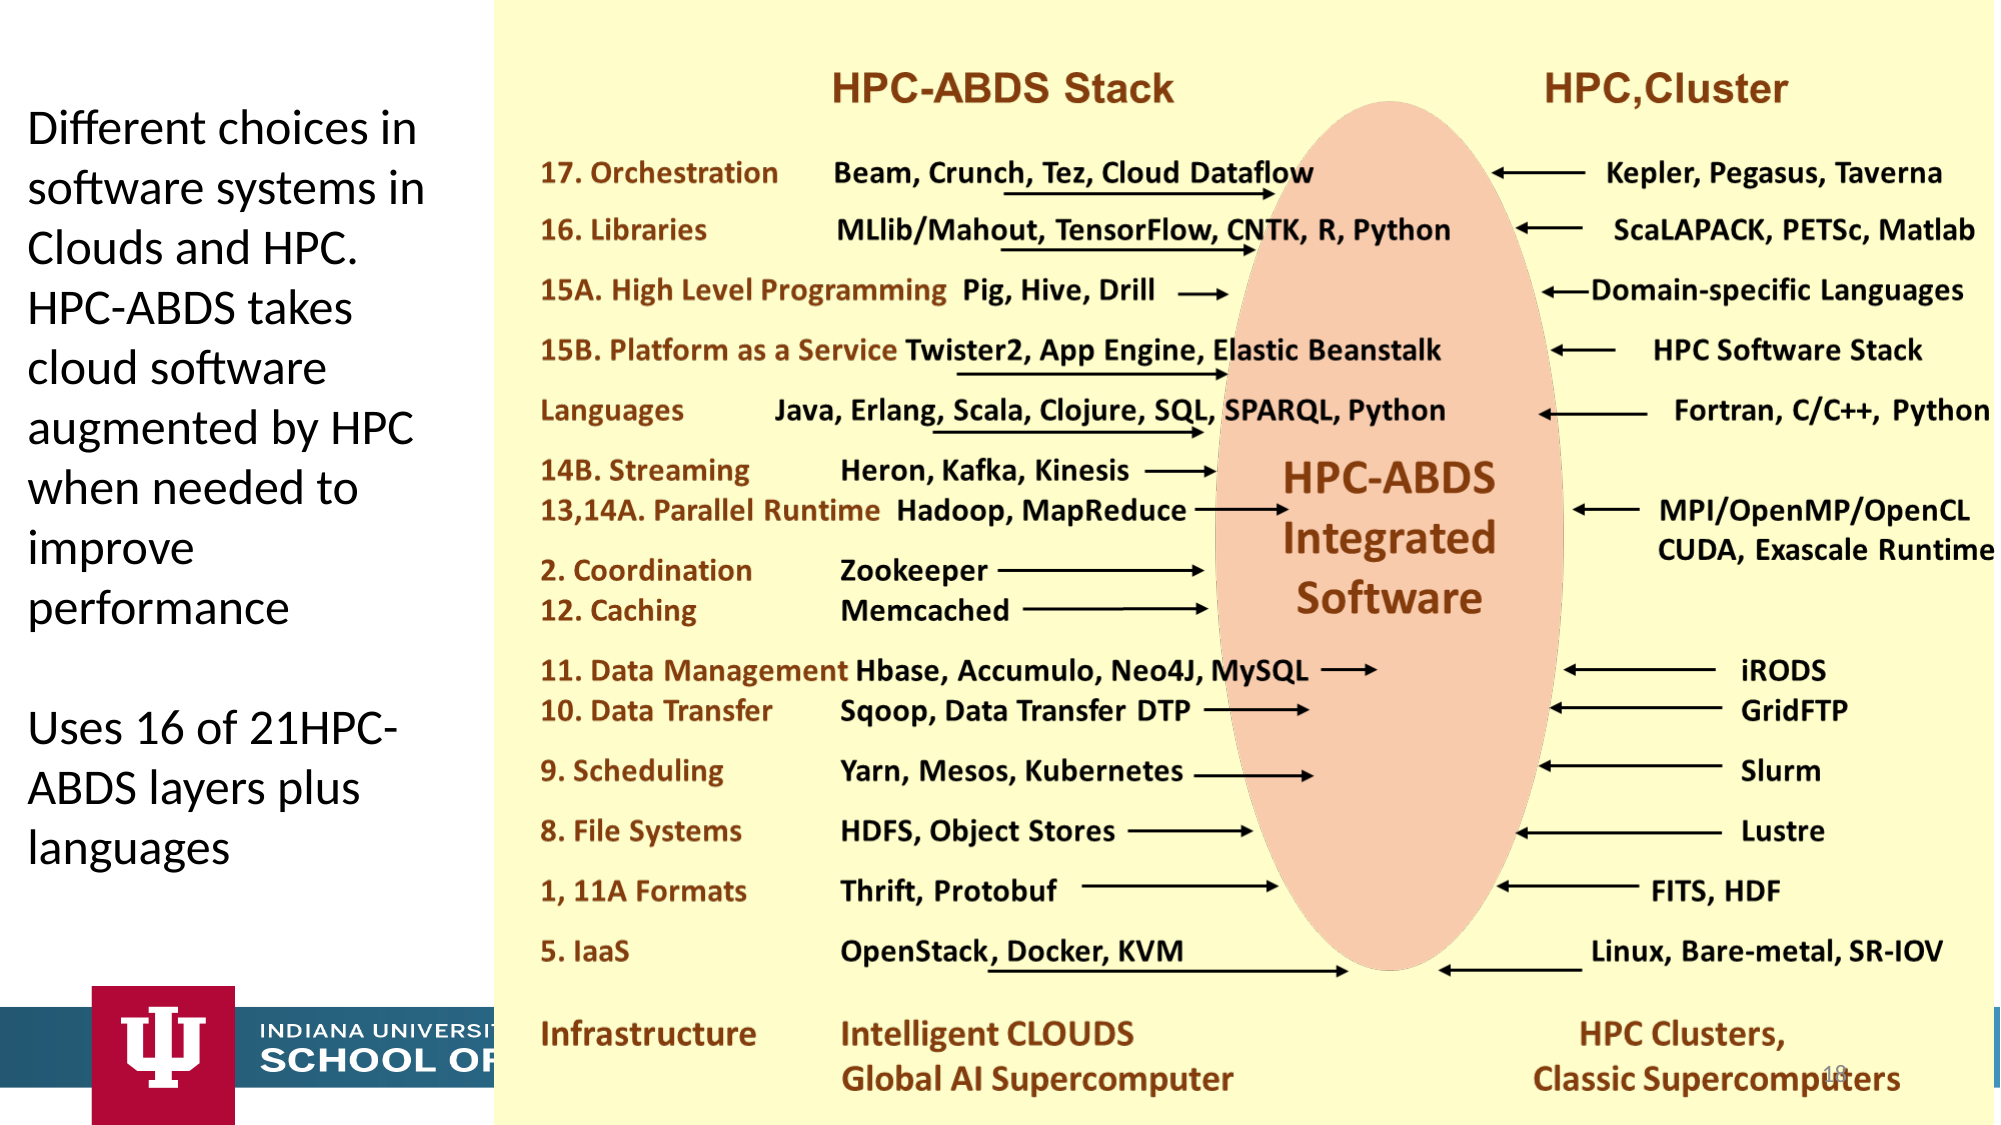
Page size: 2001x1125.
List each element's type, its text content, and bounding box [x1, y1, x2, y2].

picture [0, 986, 494, 1125]
picture [516, 49, 2000, 1125]
text_box [494, 0, 1994, 1125]
text_box Different choices in software systems in Clouds and HPC. HPC-ABDS takes cloud software augmented by HPC when needed to improve performance Uses 16 of 21HPC-ABDS layers plus languages [12, 87, 473, 883]
